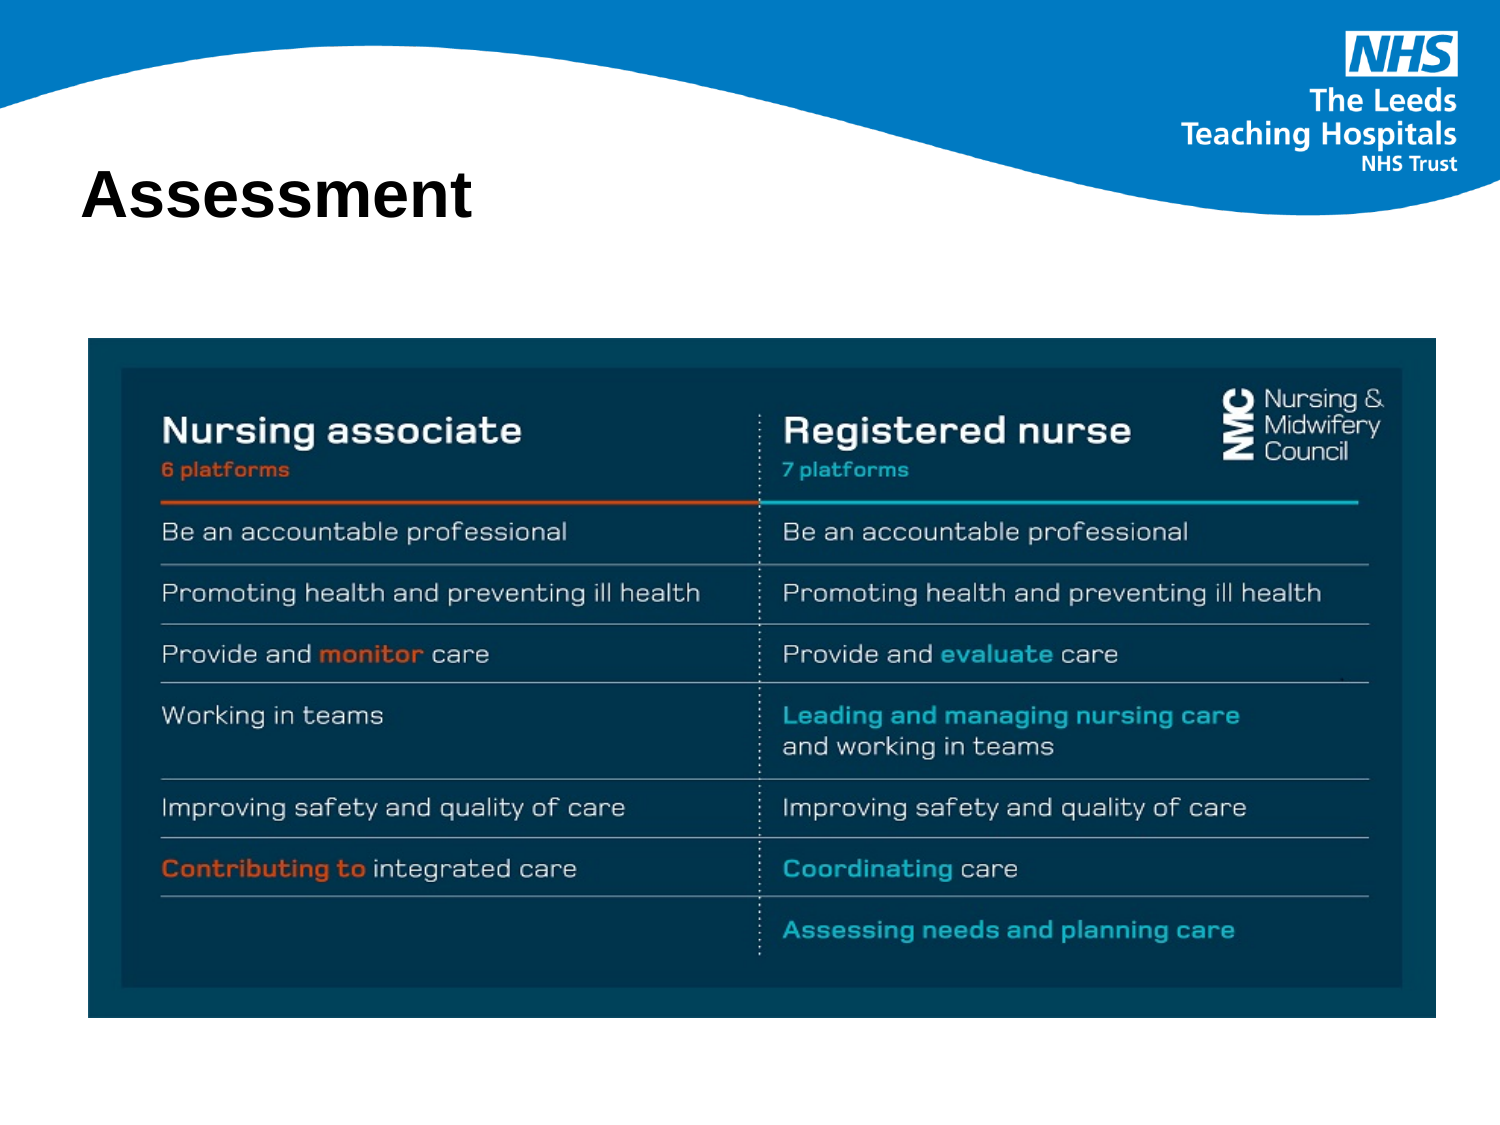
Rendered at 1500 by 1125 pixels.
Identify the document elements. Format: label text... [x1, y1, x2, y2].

picture [1154, 796, 1181, 816]
picture [0, 0, 1500, 219]
picture [869, 466, 875, 476]
picture [161, 677, 1369, 739]
picture [969, 711, 981, 723]
picture [833, 462, 841, 476]
picture [925, 581, 1008, 604]
picture [1155, 926, 1167, 943]
picture [995, 645, 1007, 662]
picture [1218, 386, 1258, 462]
picture [161, 413, 317, 452]
picture [780, 794, 909, 823]
picture [1016, 711, 1028, 728]
picture [783, 643, 878, 665]
title Assessment [64, 101, 1415, 239]
picture [849, 859, 861, 876]
picture [833, 926, 845, 937]
picture [899, 467, 907, 481]
picture [876, 865, 883, 876]
picture [1145, 711, 1153, 723]
picture [1188, 798, 1250, 816]
picture [940, 865, 951, 881]
picture [973, 650, 984, 662]
picture [1015, 422, 1132, 446]
picture [386, 798, 433, 816]
picture [1085, 927, 1097, 937]
picture [1055, 712, 1059, 722]
picture [1160, 712, 1164, 722]
picture [1078, 711, 1089, 722]
picture [335, 859, 367, 881]
picture [819, 865, 831, 876]
picture [845, 462, 851, 475]
picture [161, 643, 257, 665]
picture [1063, 926, 1075, 942]
picture [1011, 645, 1022, 662]
picture [179, 456, 292, 483]
picture [985, 712, 990, 723]
picture [783, 414, 1011, 451]
picture [393, 583, 438, 606]
picture [974, 921, 987, 937]
picture [946, 794, 957, 816]
picture [1106, 926, 1113, 937]
picture [1258, 385, 1382, 438]
picture [1044, 708, 1051, 723]
picture [201, 524, 236, 541]
picture [1117, 926, 1125, 937]
picture [784, 469, 790, 476]
picture [160, 856, 334, 883]
picture [1055, 712, 1067, 728]
picture [784, 463, 793, 468]
picture [317, 642, 425, 665]
picture [899, 408, 909, 412]
picture [1178, 926, 1188, 937]
picture [162, 704, 298, 729]
picture [1193, 926, 1204, 938]
picture [783, 577, 922, 609]
picture [892, 711, 904, 723]
picture [924, 865, 936, 876]
picture [88, 337, 1436, 345]
picture [853, 932, 860, 938]
picture [161, 795, 293, 823]
picture [939, 926, 951, 937]
picture [908, 712, 916, 722]
picture [162, 596, 762, 630]
picture [869, 712, 881, 728]
picture [818, 927, 829, 937]
picture [799, 711, 811, 722]
picture [272, 519, 400, 543]
picture [1024, 926, 1032, 937]
picture [1014, 582, 1061, 605]
picture [1263, 437, 1350, 464]
picture [1100, 926, 1104, 937]
picture [880, 467, 895, 479]
picture [239, 525, 270, 542]
picture [785, 707, 797, 723]
picture [902, 861, 913, 876]
picture [960, 655, 967, 662]
picture [1198, 711, 1209, 723]
picture [888, 865, 899, 876]
picture [161, 581, 301, 607]
picture [1355, 388, 1384, 411]
picture [304, 581, 386, 607]
picture [944, 737, 968, 755]
picture [864, 926, 875, 937]
picture [784, 922, 799, 937]
picture [1161, 712, 1173, 728]
picture [1139, 927, 1143, 937]
picture [404, 520, 566, 547]
picture [862, 520, 1019, 546]
picture [262, 643, 313, 664]
picture [1240, 582, 1323, 606]
picture [973, 737, 1058, 758]
picture [959, 795, 1001, 823]
picture [886, 643, 934, 664]
picture [372, 858, 514, 883]
picture [959, 861, 1017, 880]
picture [1093, 712, 1105, 723]
picture [1213, 712, 1217, 723]
picture [302, 706, 382, 728]
picture [1000, 712, 1012, 723]
picture [1056, 648, 1119, 665]
picture [942, 650, 954, 662]
picture [556, 584, 586, 607]
picture [924, 706, 935, 723]
picture [1027, 643, 1037, 662]
picture [946, 712, 959, 723]
picture [326, 414, 522, 448]
picture [820, 467, 829, 476]
picture [877, 926, 881, 937]
picture [855, 467, 862, 476]
picture [765, 607, 1369, 626]
picture [1144, 926, 1151, 937]
picture [803, 926, 814, 937]
picture [295, 794, 380, 823]
picture [438, 795, 525, 823]
picture [447, 582, 553, 606]
picture [901, 926, 916, 943]
picture [885, 926, 897, 937]
picture [531, 794, 560, 816]
picture [823, 526, 856, 543]
picture [590, 578, 612, 601]
picture [854, 712, 858, 723]
picture [1217, 582, 1234, 604]
picture [1109, 711, 1119, 723]
picture [849, 926, 857, 931]
picture [835, 865, 845, 876]
picture [1006, 796, 1053, 816]
picture [162, 520, 195, 542]
picture [1123, 712, 1133, 723]
picture [798, 736, 831, 755]
picture [785, 860, 799, 876]
picture [519, 860, 576, 881]
picture [924, 926, 932, 937]
picture [782, 522, 816, 542]
picture [160, 495, 1358, 508]
picture [429, 645, 492, 665]
picture [160, 461, 176, 489]
picture [161, 832, 1369, 844]
picture [801, 467, 811, 480]
picture [620, 577, 705, 606]
picture [756, 945, 763, 959]
picture [814, 711, 827, 723]
picture [803, 865, 816, 876]
picture [563, 800, 625, 816]
picture [833, 736, 940, 761]
picture [161, 890, 1368, 900]
picture [955, 926, 967, 937]
picture [161, 561, 1369, 570]
picture [831, 706, 844, 723]
picture [782, 740, 796, 756]
picture [1008, 926, 1020, 937]
picture [1227, 711, 1238, 723]
picture [745, 777, 767, 781]
picture [1040, 921, 1052, 937]
picture [1064, 582, 1205, 609]
picture [1222, 926, 1234, 937]
picture [850, 514, 854, 524]
picture [915, 800, 944, 816]
picture [1058, 794, 1148, 823]
picture [1027, 521, 1189, 546]
picture [991, 711, 997, 723]
picture [1040, 650, 1052, 662]
